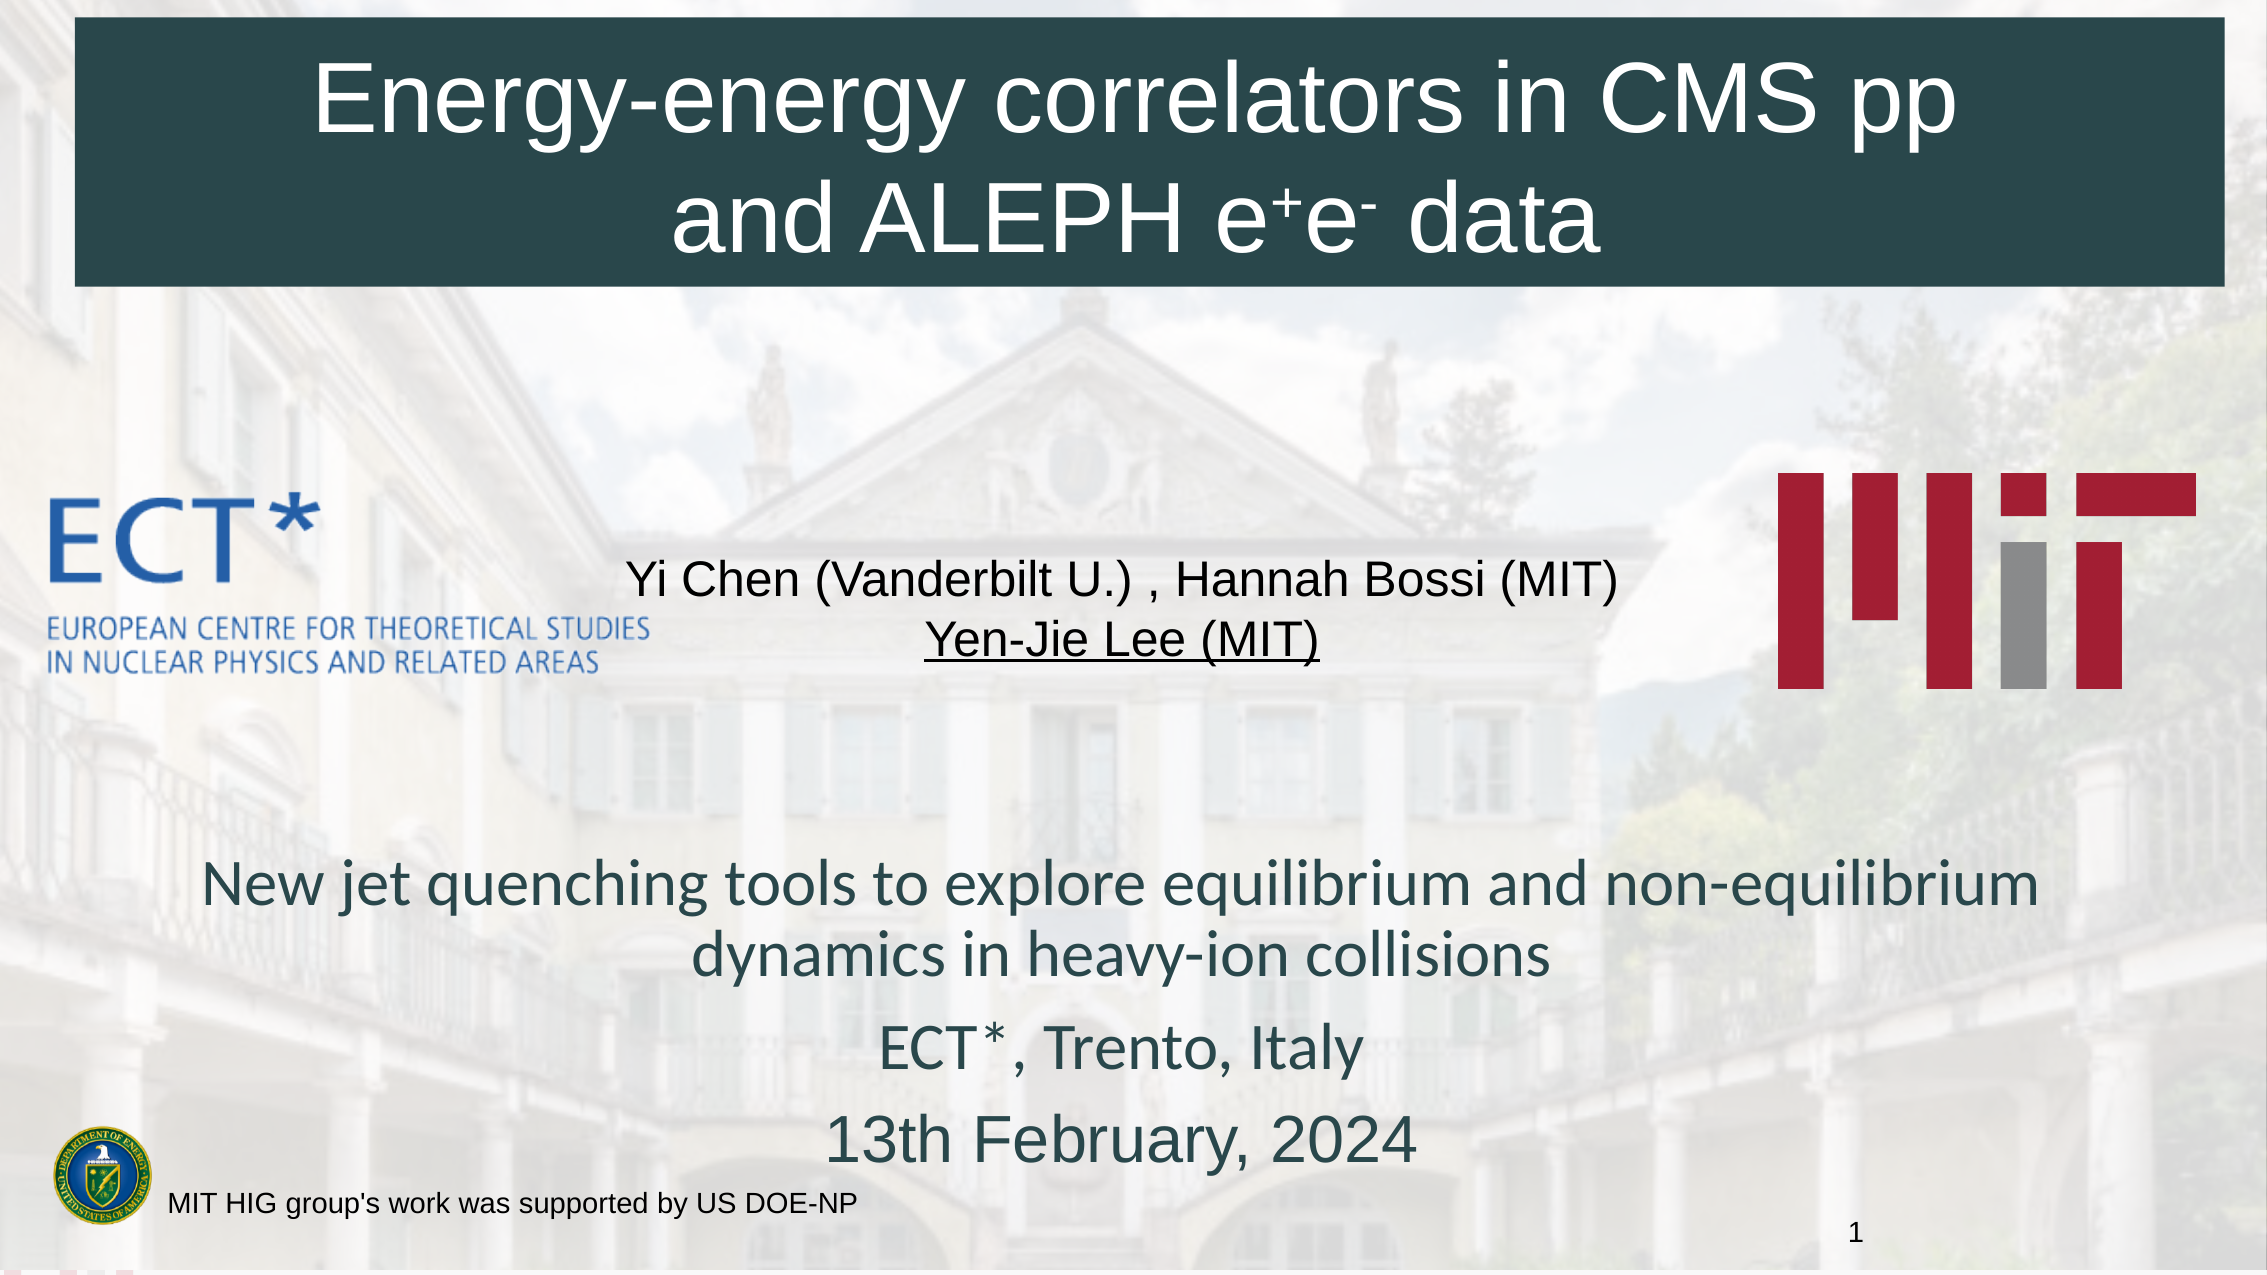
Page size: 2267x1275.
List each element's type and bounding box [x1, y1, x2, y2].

text_box [0, 1270, 2267, 1275]
picture [0, 0, 2267, 1270]
